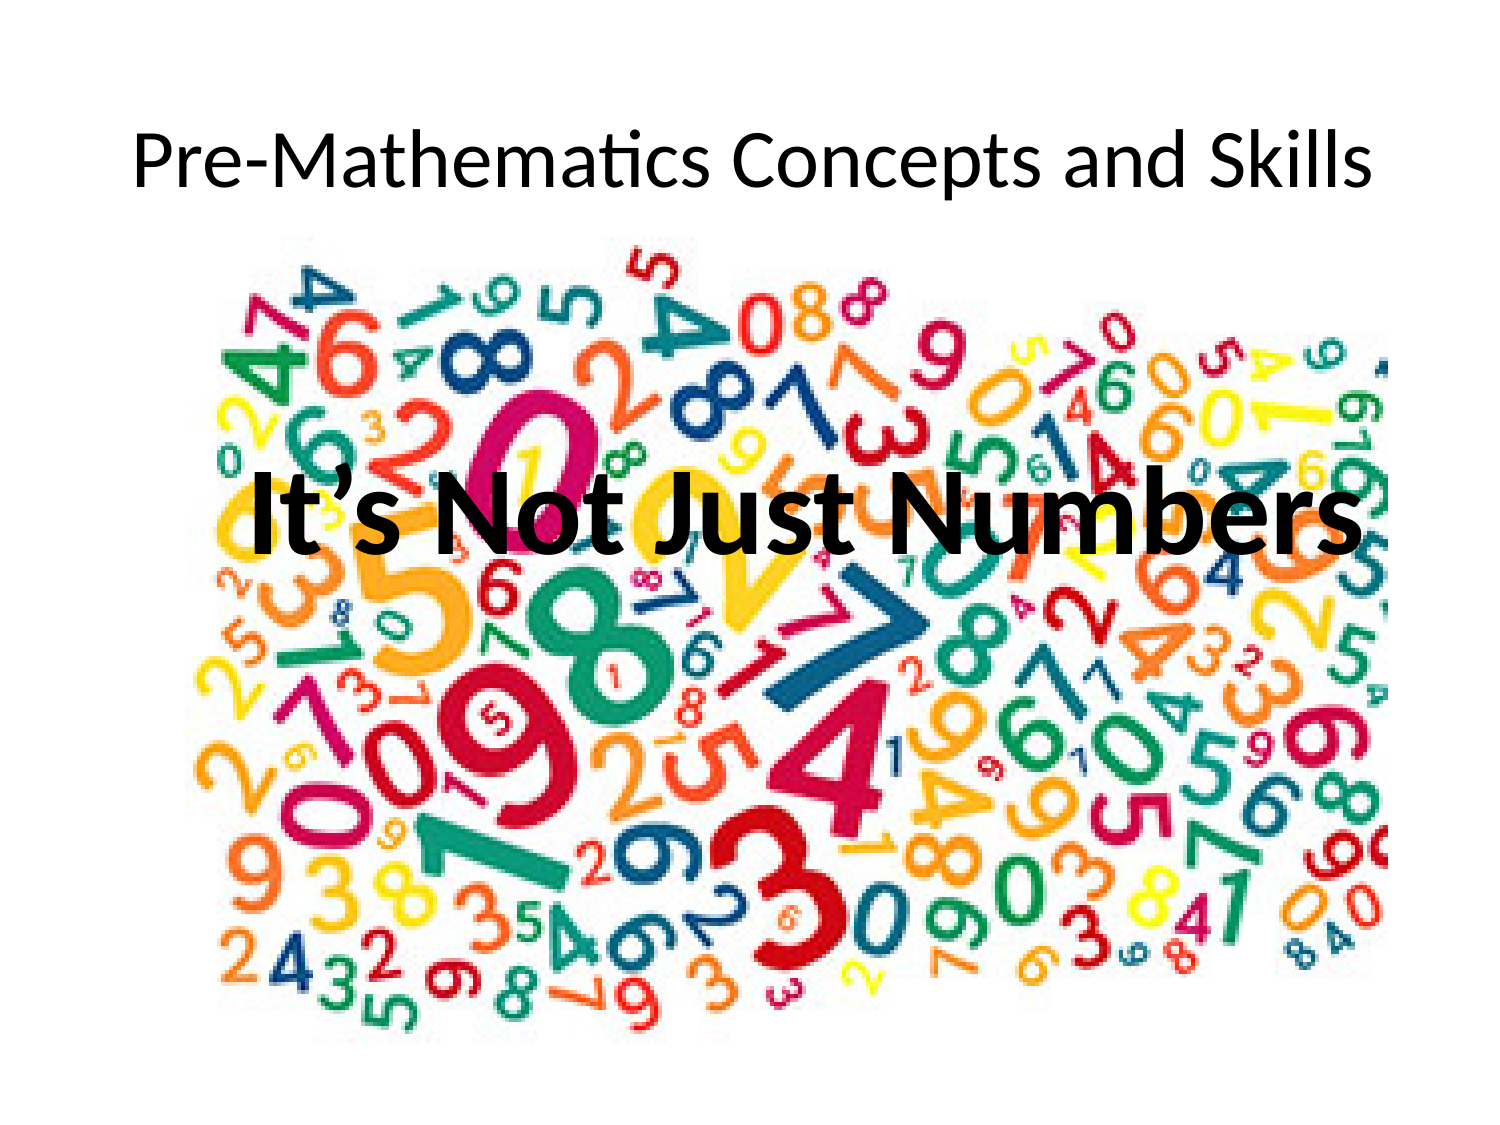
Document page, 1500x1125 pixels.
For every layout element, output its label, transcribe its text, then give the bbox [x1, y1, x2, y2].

picture [185, 237, 1388, 1043]
text_box Pre-Mathematics Concepts and Skills [70, 96, 1456, 212]
